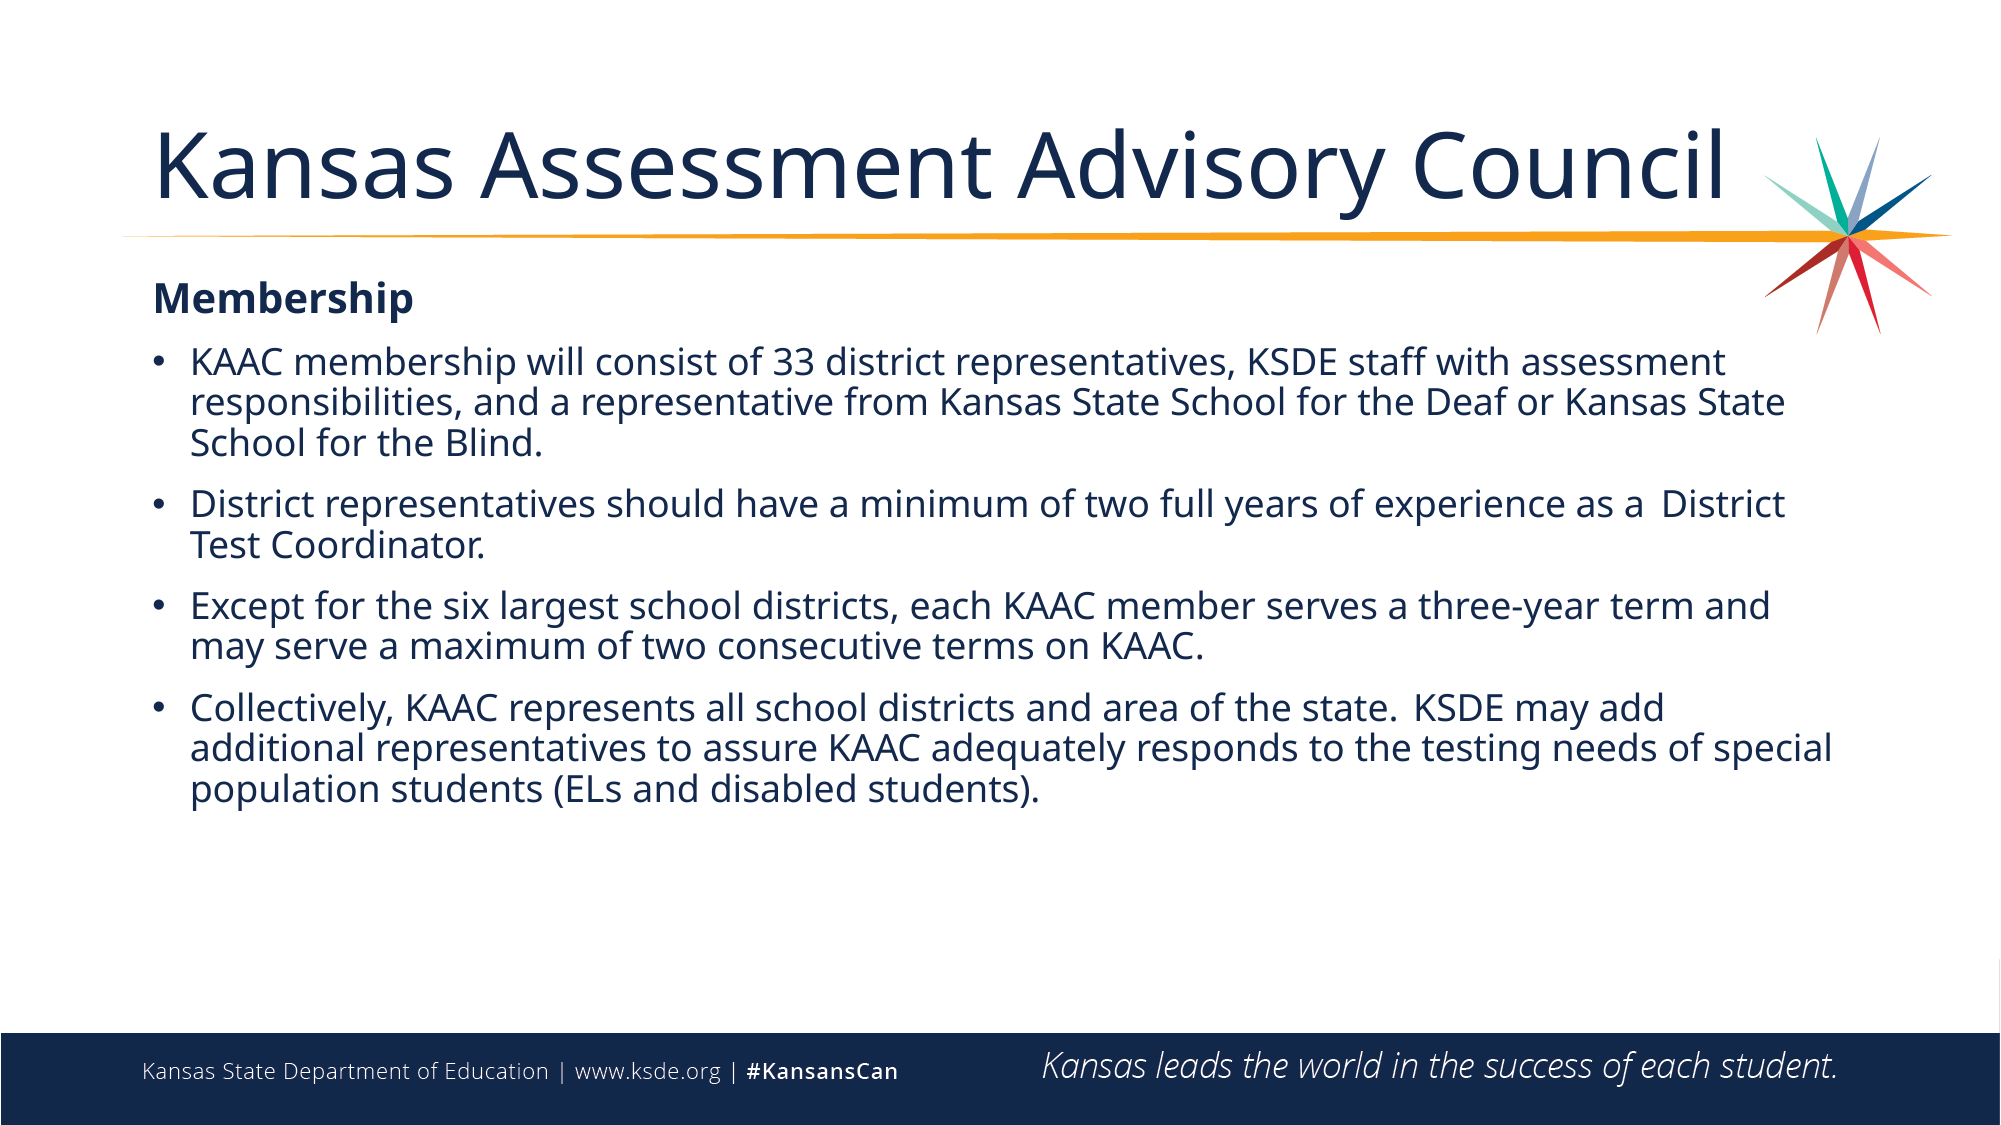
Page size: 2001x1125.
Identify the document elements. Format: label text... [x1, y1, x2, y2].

title Kansas Assessment Advisory Council [137, 59, 1863, 278]
picture [0, 0, 2000, 1125]
list Membership KAAC membership will consist of 33 district representatives, KSDE staff with assessment responsibilities, and a representative from Kansas State School for the Deaf or Kansas State School for the Blind. District representatives should have a minimum of two full years of experience as a District Test Coordinator. Except for the six largest school districts, each KAAC member serves a three-year term and may serve a maximum of two consecutive terms on KAAC. Collectively, KAAC represents all school districts and area of the state. KSDE may add additional representatives to assure KAAC adequately responds to the testing needs of special population students (ELs and disabled students). [137, 278, 1863, 1014]
